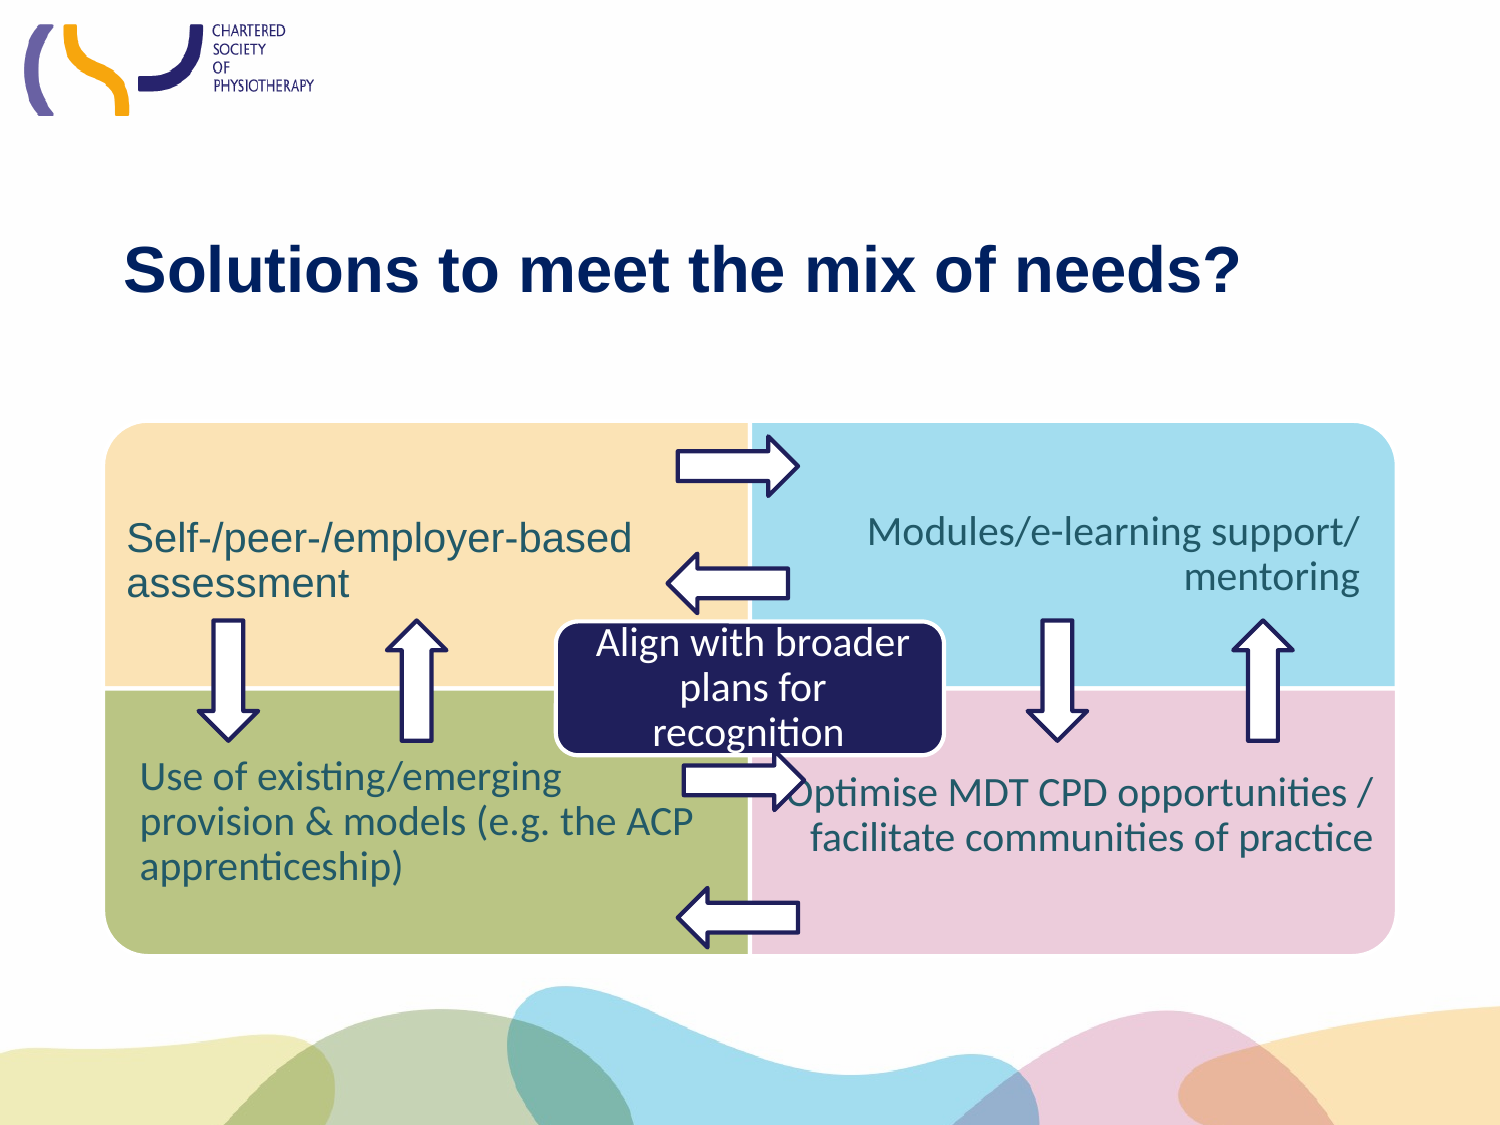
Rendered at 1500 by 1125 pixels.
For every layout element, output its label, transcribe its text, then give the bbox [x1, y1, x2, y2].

picture [0, 0, 1500, 1125]
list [102, 420, 1398, 957]
title Solutions to meet the mix of needs? [36, 199, 1331, 363]
